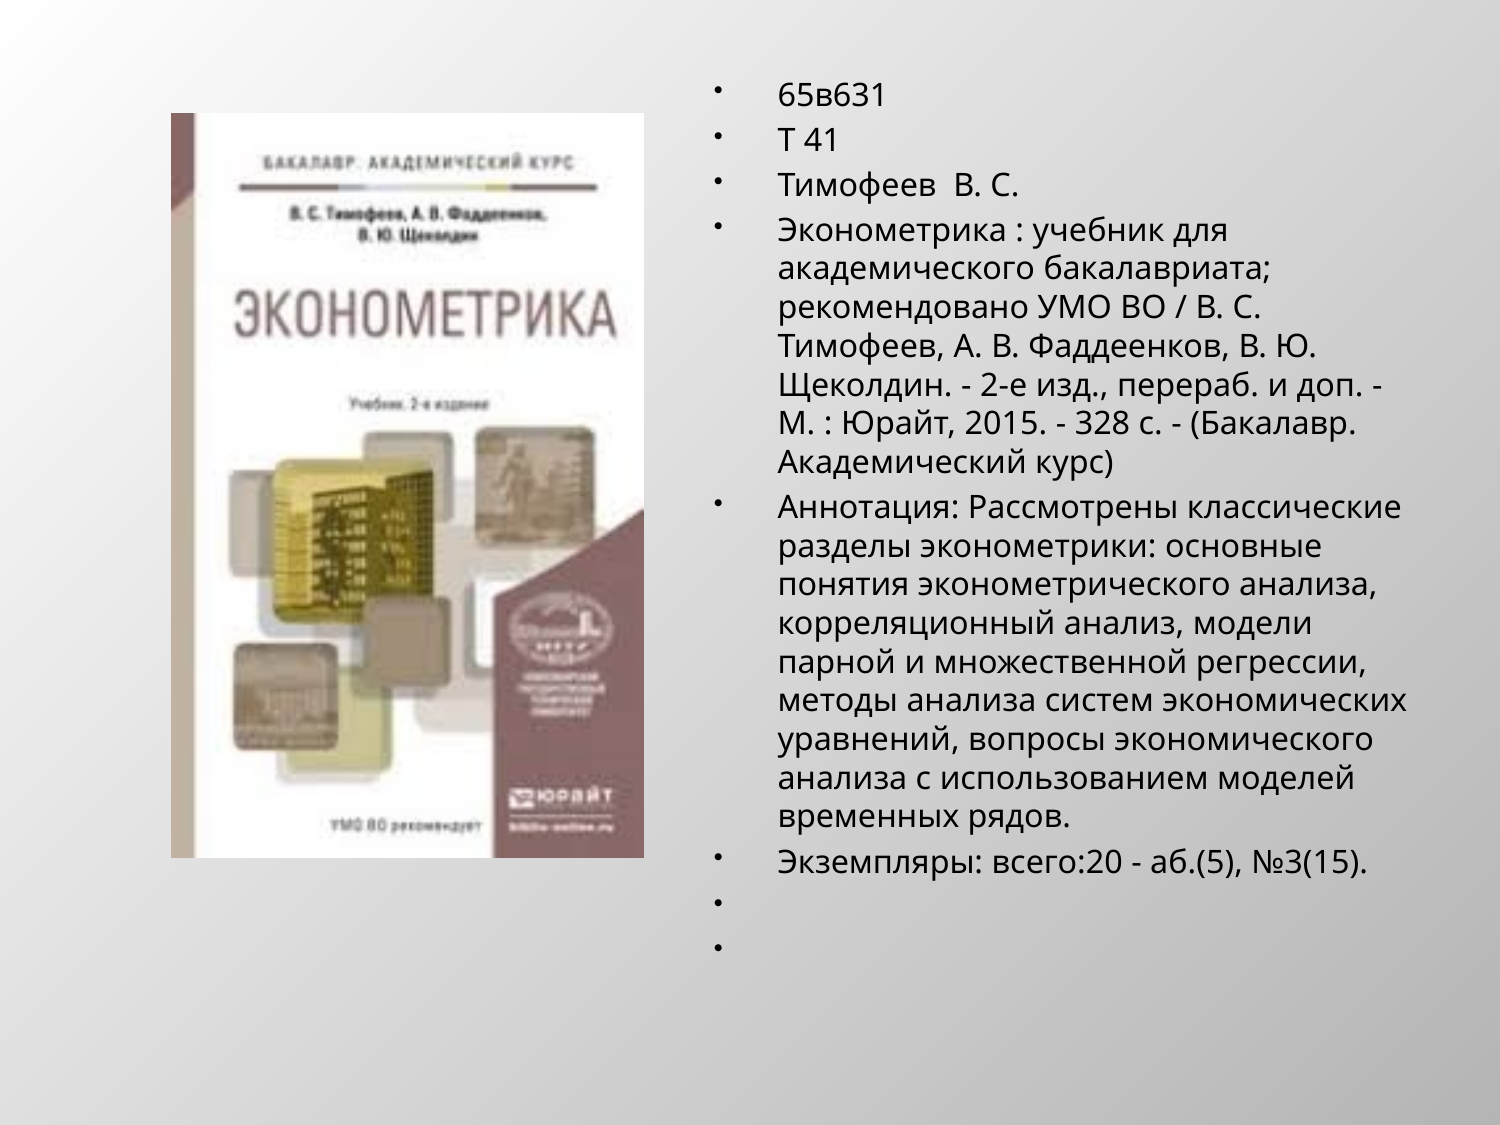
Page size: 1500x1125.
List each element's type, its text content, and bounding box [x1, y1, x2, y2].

list 65в631 Т 41 Тимофеев В. С. Эконометрика : учебник для академического бакалавриата; рекомендовано УМО ВО / В. С. Тимофеев, А. В. Фаддеенков, В. Ю. Щеколдин. - 2-е изд., перераб. и доп. - М. : Юрайт, 2015. - 328 с. - (Бакалавр. Академический курс) Аннотация: Рассмотрены классические разделы эконометрики: основные понятия эконометрического анализа, корреляционный анализ, модели парной и множественной регрессии, методы анализа систем экономических уравнений, вопросы экономического анализа с использованием моделей временных рядов. Экземпляры: всего:20 - аб.(5), №3(15). [679, 66, 1425, 1035]
picture [170, 113, 644, 858]
